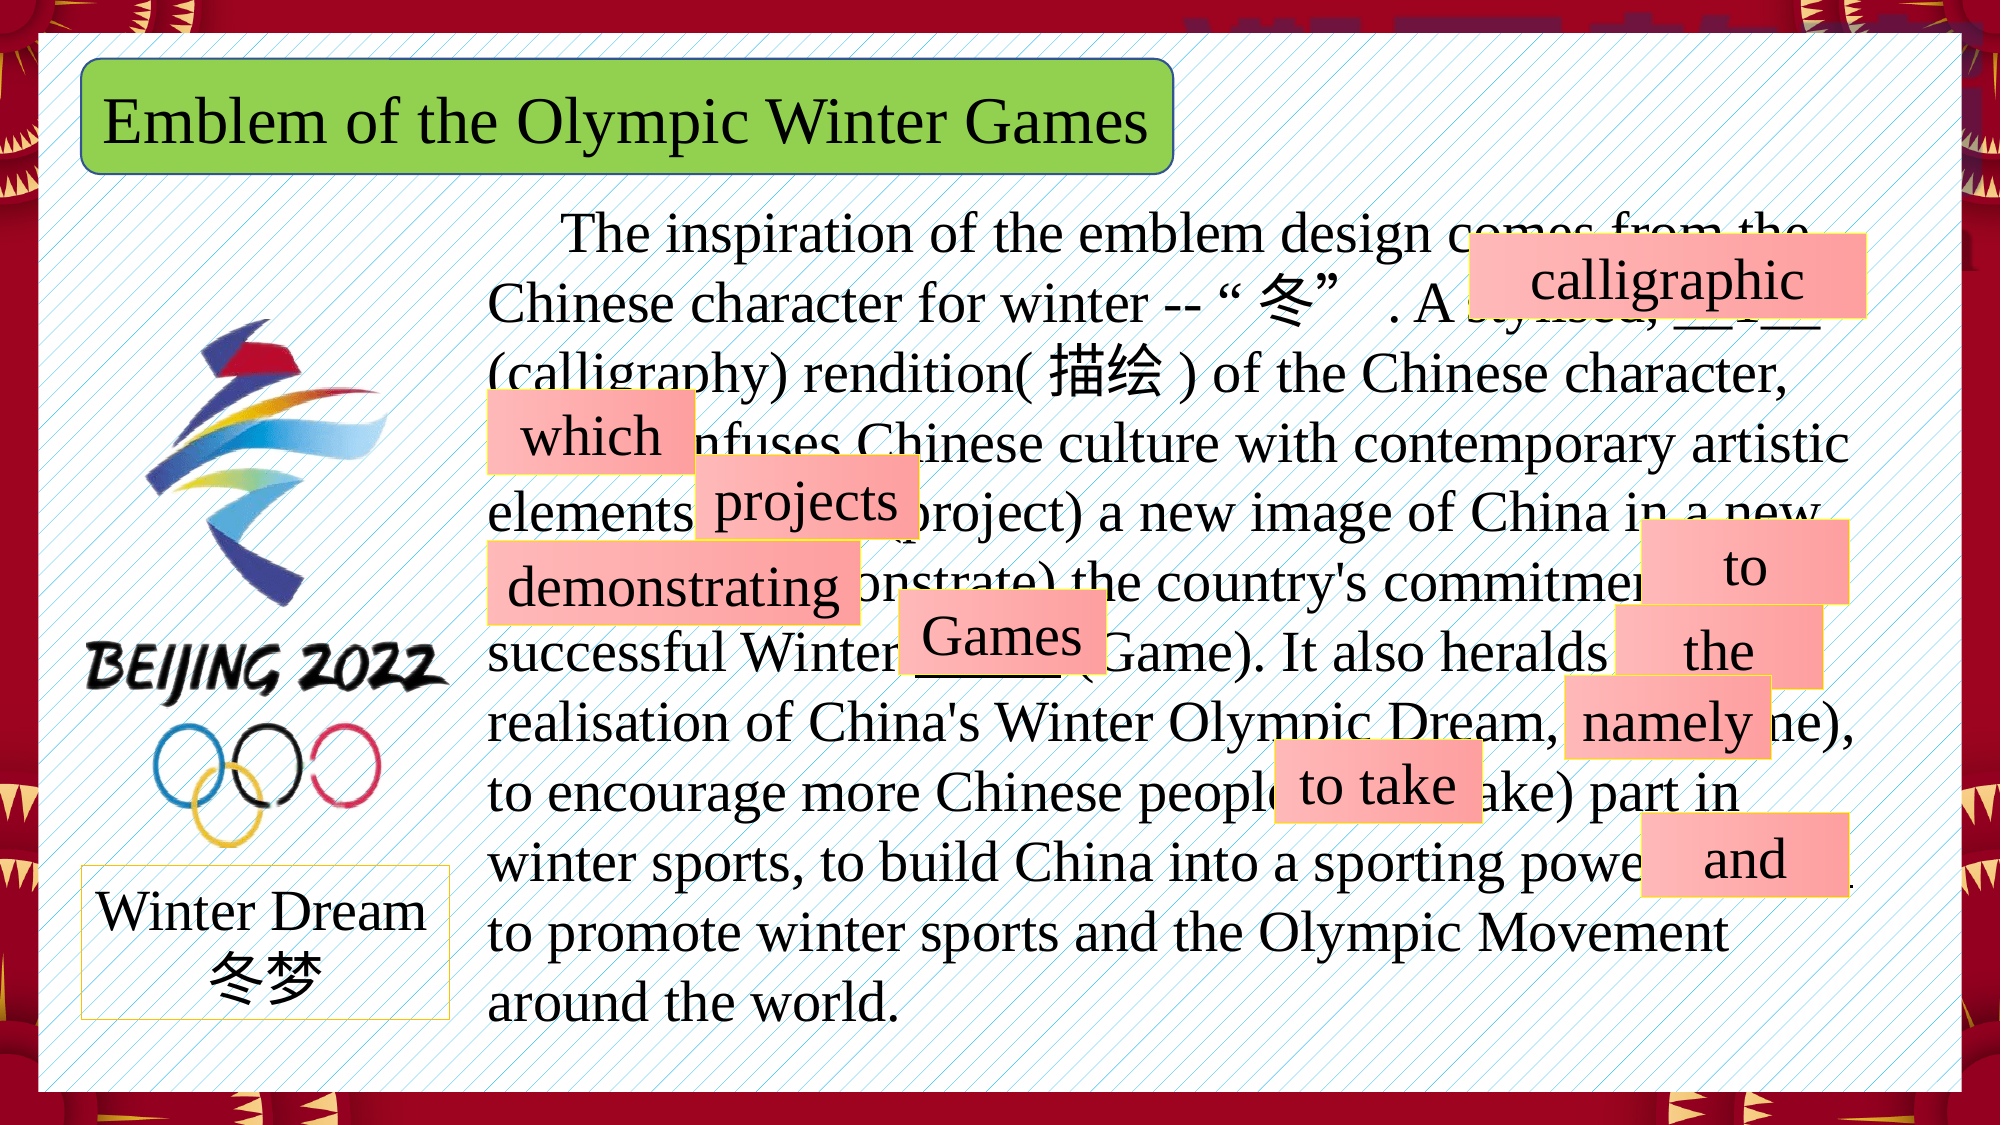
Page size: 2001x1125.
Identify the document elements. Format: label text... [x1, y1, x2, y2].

text_box to [1641, 519, 1850, 605]
text_box [37, 32, 1963, 1093]
text_box to take [1274, 739, 1483, 824]
text_box Emblem of the Olympic Winter Games [79, 57, 1175, 176]
text_box which [487, 389, 696, 475]
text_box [81, 318, 450, 1022]
text_box the [1615, 604, 1824, 690]
text_box projects [695, 454, 920, 540]
text_box demonstrating [487, 540, 861, 626]
text_box and [1641, 812, 1850, 898]
text_box calligraphic [1469, 233, 1867, 319]
text_box The inspiration of the emblem design comes from the Chinese character for winter -- “冬”. A stylised, __1__ (calligraphy) rendition(描绘) of the Chinese character, 2 infuses Chinese culture with contemporary artistic elements, 3 (project) a new image of China in a new era, 4 (demonstrate) the country's commitment 5 a successful Winter 6 (Game). It also heralds 7 realisation of China's Winter Olympic Dream, 8 (name), to encourage more Chinese people 9 (take) part in winter sports, to build China into a sporting power, 10 to promote winter sports and the Olympic Movement around the world. [473, 186, 1900, 1041]
picture [0, 0, 2000, 1125]
text_box Games [898, 589, 1107, 675]
text_box namely [1564, 675, 1772, 760]
